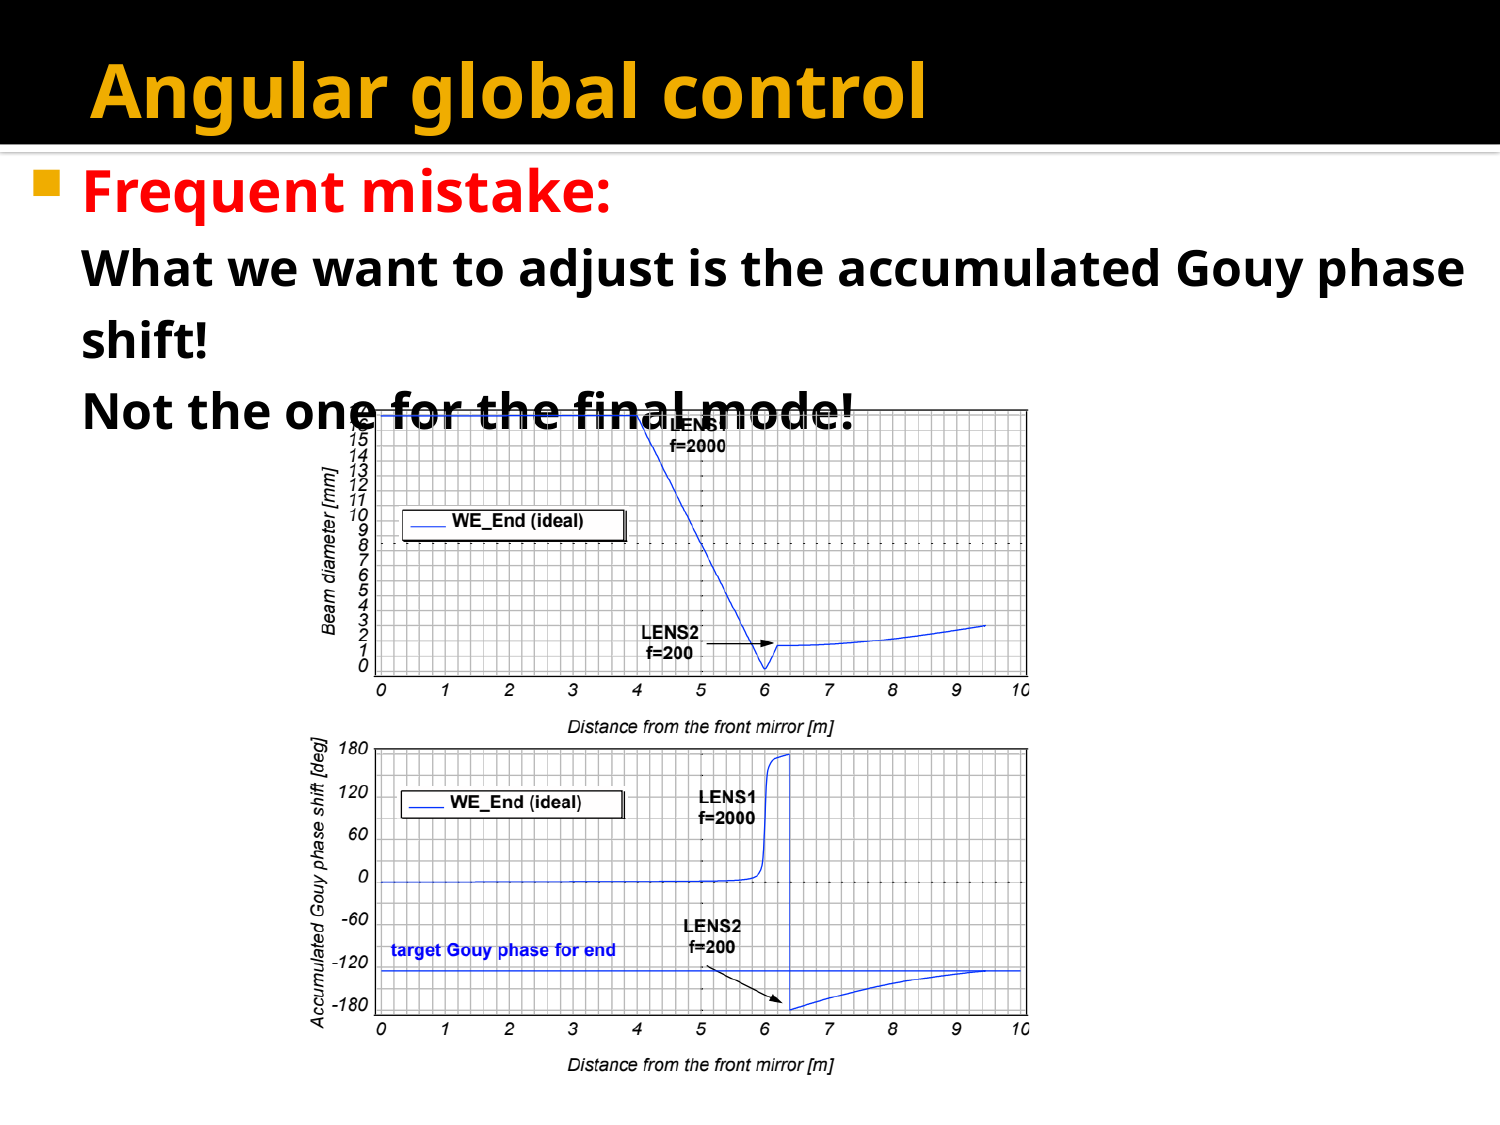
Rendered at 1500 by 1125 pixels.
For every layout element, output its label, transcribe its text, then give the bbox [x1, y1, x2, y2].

list Frequent mistake: What we want to adjust is the accumulated Gouy phase shift! Not the one for the final mode! [0, 125, 1500, 1125]
picture [306, 398, 1030, 1075]
title Angular global control [75, 25, 1425, 125]
